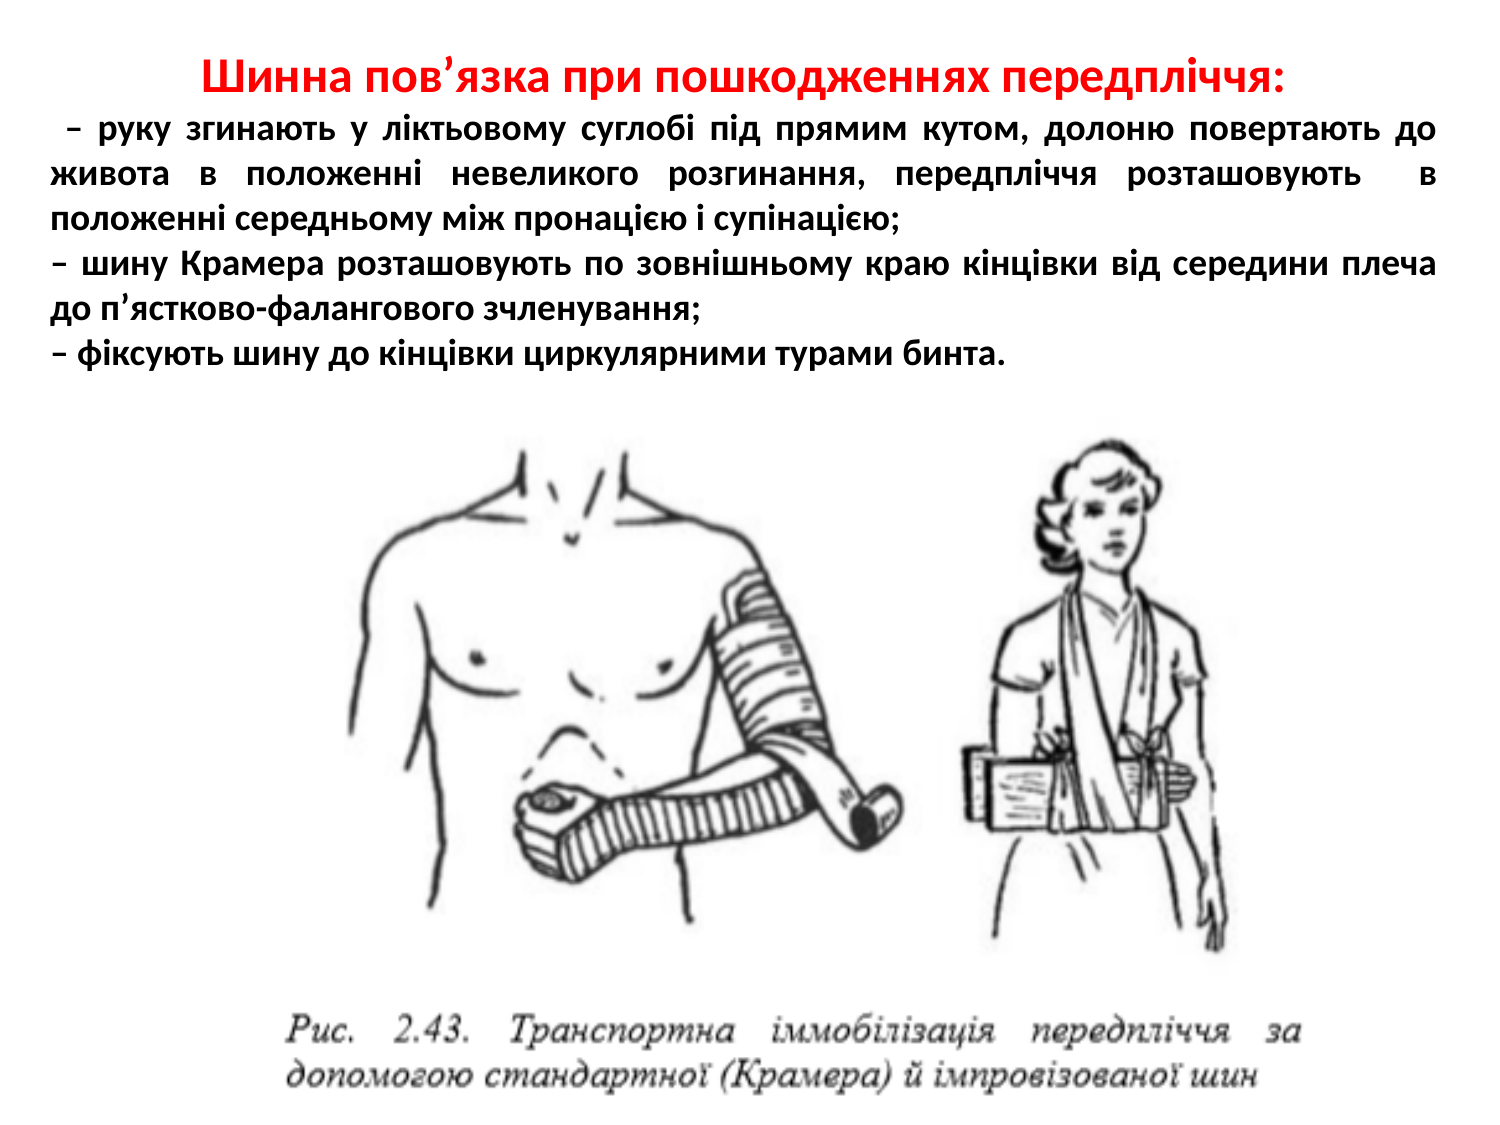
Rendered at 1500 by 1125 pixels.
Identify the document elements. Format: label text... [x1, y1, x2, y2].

text_box Шинна пов’язка при пошкодженнях передпліччя: – руку згинають у ліктьовому суглобі під прямим кутом, долоню повертають до живота в положенні невеликого розгинання, передпліччя розташовують в положенні середньому між пронацією і супінацією; – шину Крамера розташовують по зовнішньому краю кінцівки від середини плеча до п’ястково-фалангового зчленування; – фіксують шину до кінцівки циркулярними турами бинта. [35, 35, 1454, 380]
picture [234, 397, 1313, 1105]
